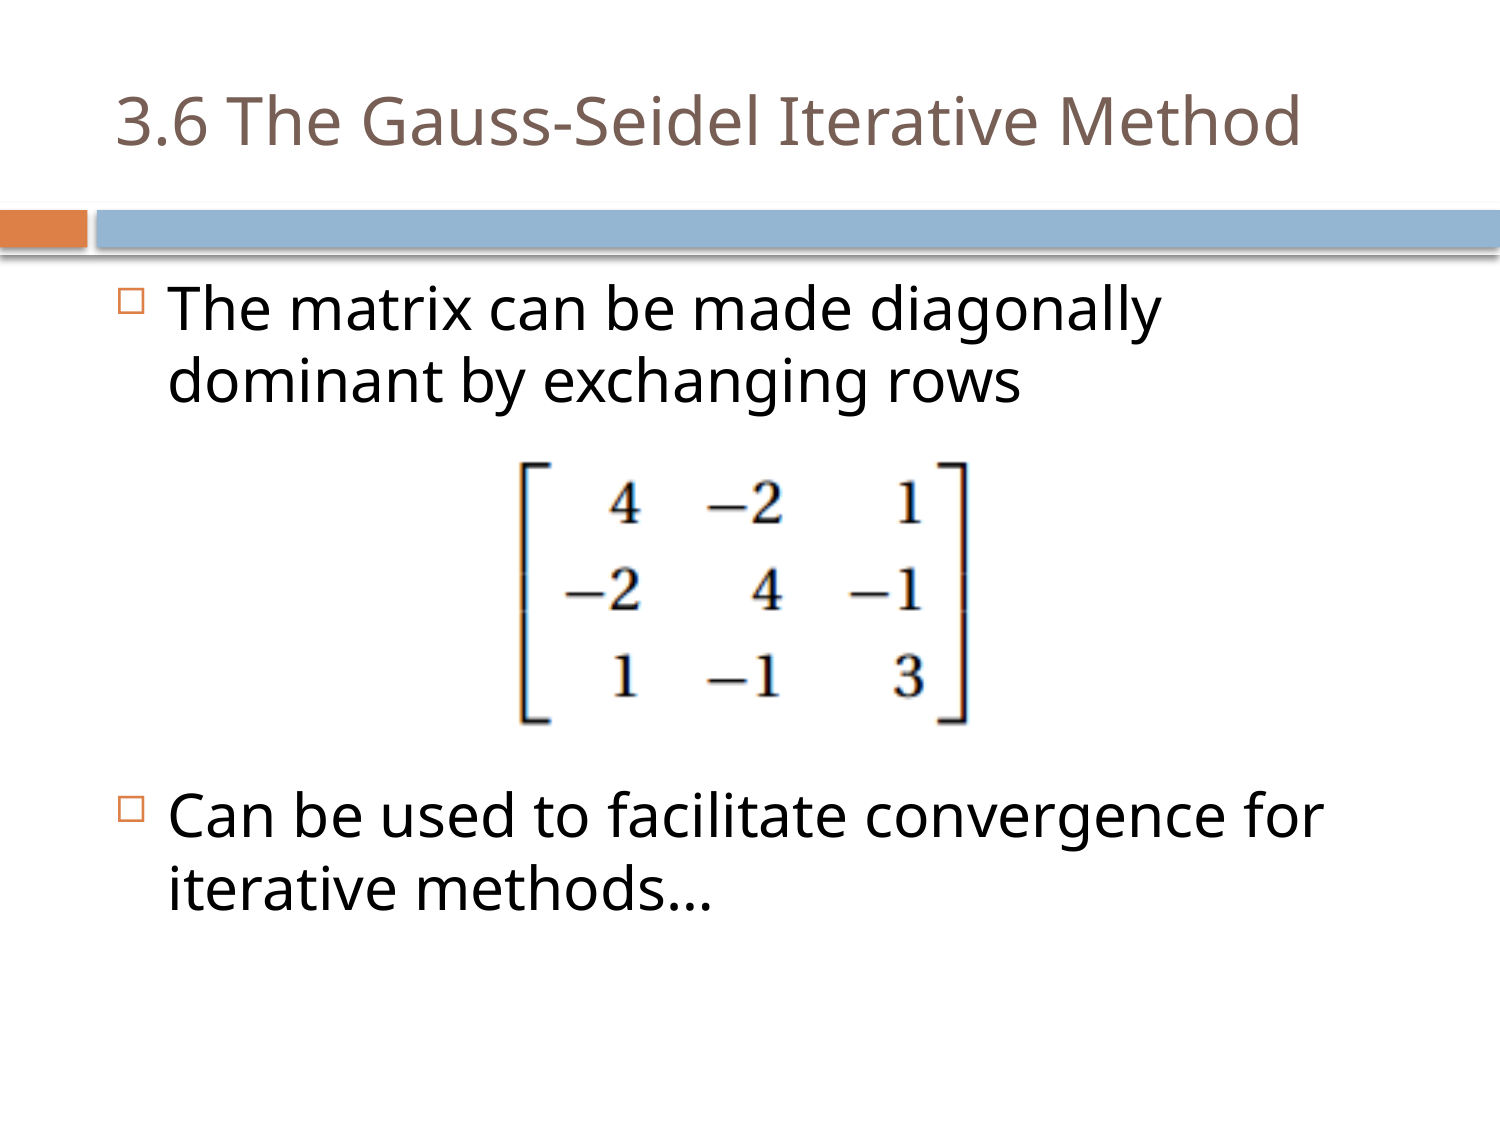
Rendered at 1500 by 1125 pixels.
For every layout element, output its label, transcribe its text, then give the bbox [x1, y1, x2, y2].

picture [512, 449, 977, 736]
list The matrix can be made diagonally dominant by exchanging rows Can be used to facilitate convergence for iterative methods… [100, 262, 1438, 1000]
title 3.6 The Gauss-Seidel Iterative Method [100, 37, 1438, 200]
